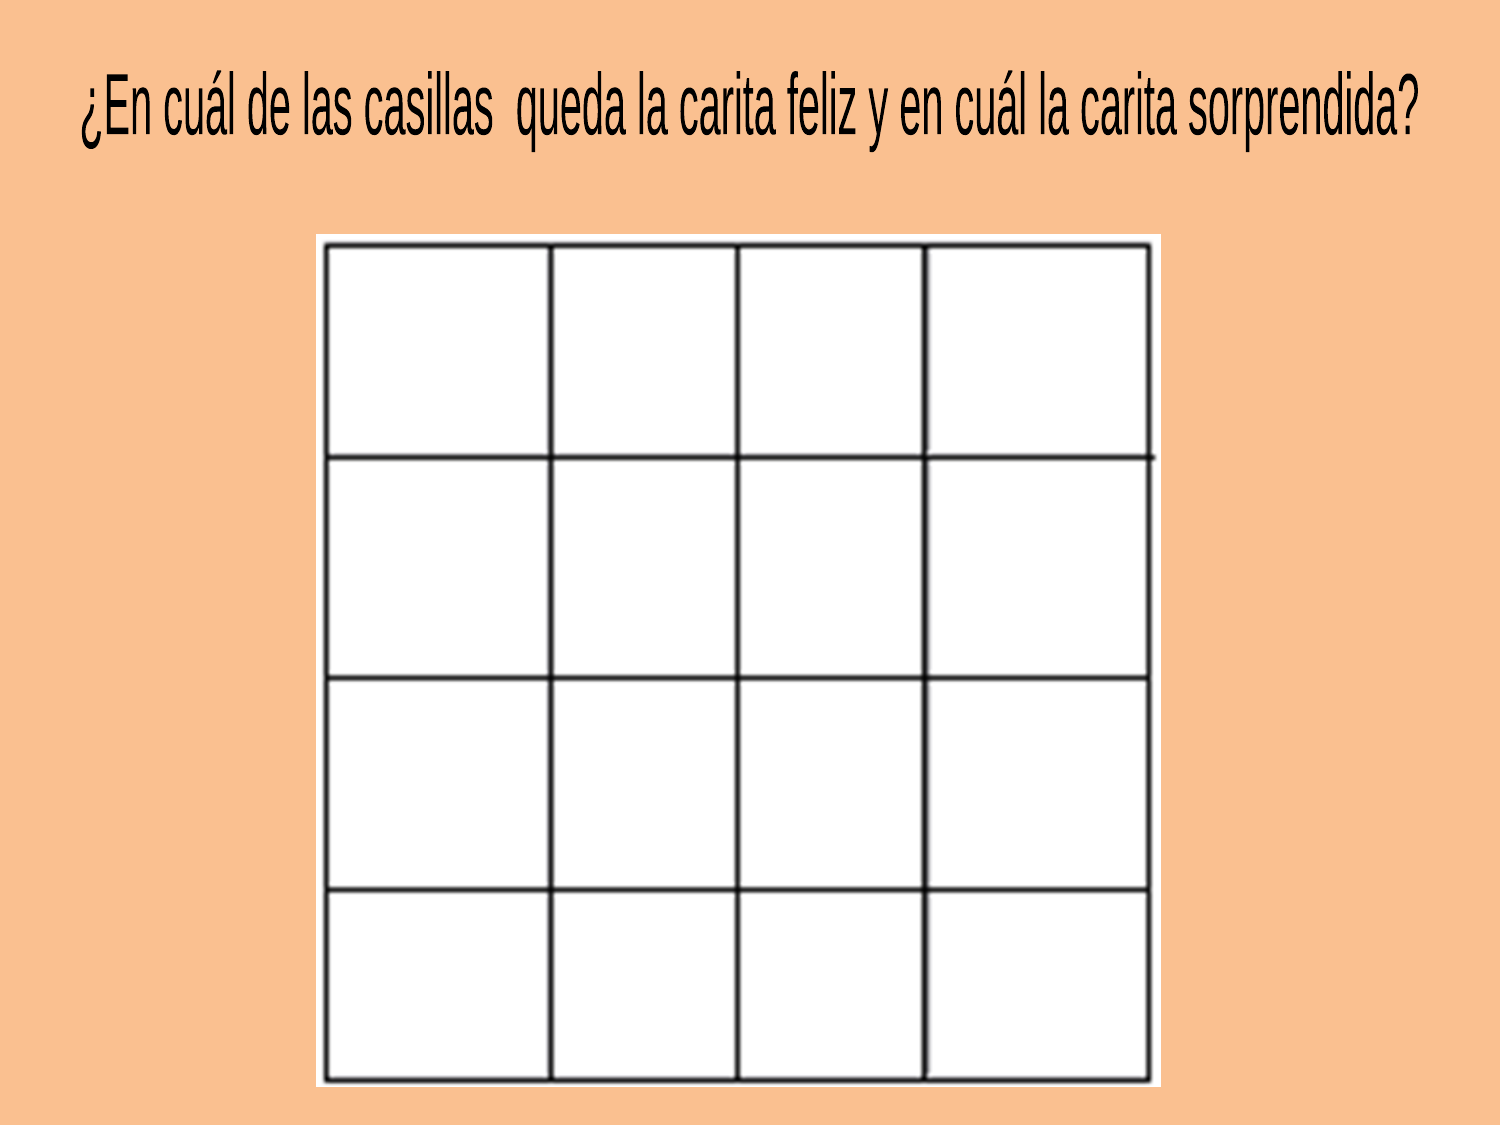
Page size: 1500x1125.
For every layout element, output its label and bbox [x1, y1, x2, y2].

picture [316, 234, 1161, 1087]
